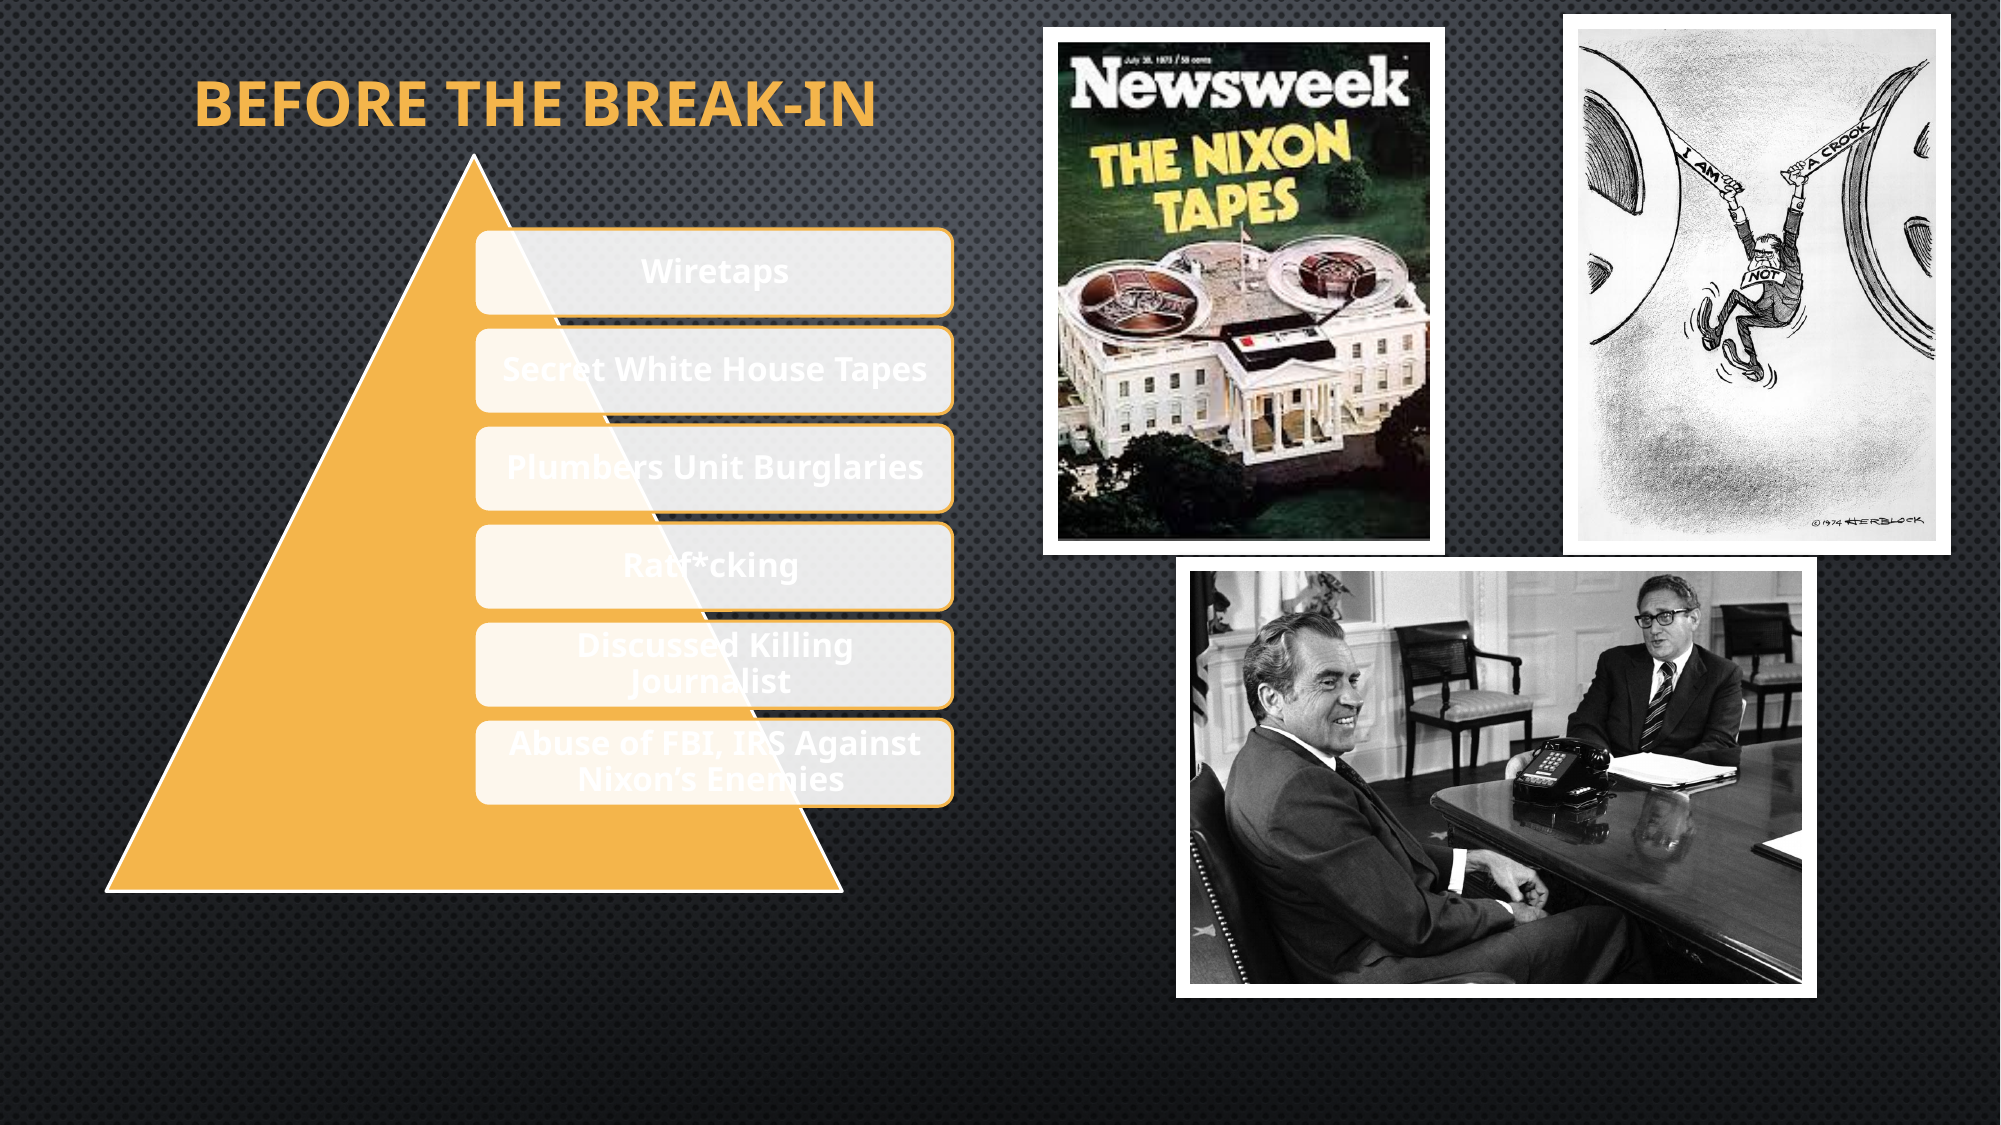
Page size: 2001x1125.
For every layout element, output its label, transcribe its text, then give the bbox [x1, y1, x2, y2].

picture [1577, 28, 1937, 541]
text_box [72, 154, 987, 892]
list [1057, 41, 1431, 541]
title Before the break-in [140, 15, 932, 154]
picture [1189, 570, 1803, 984]
